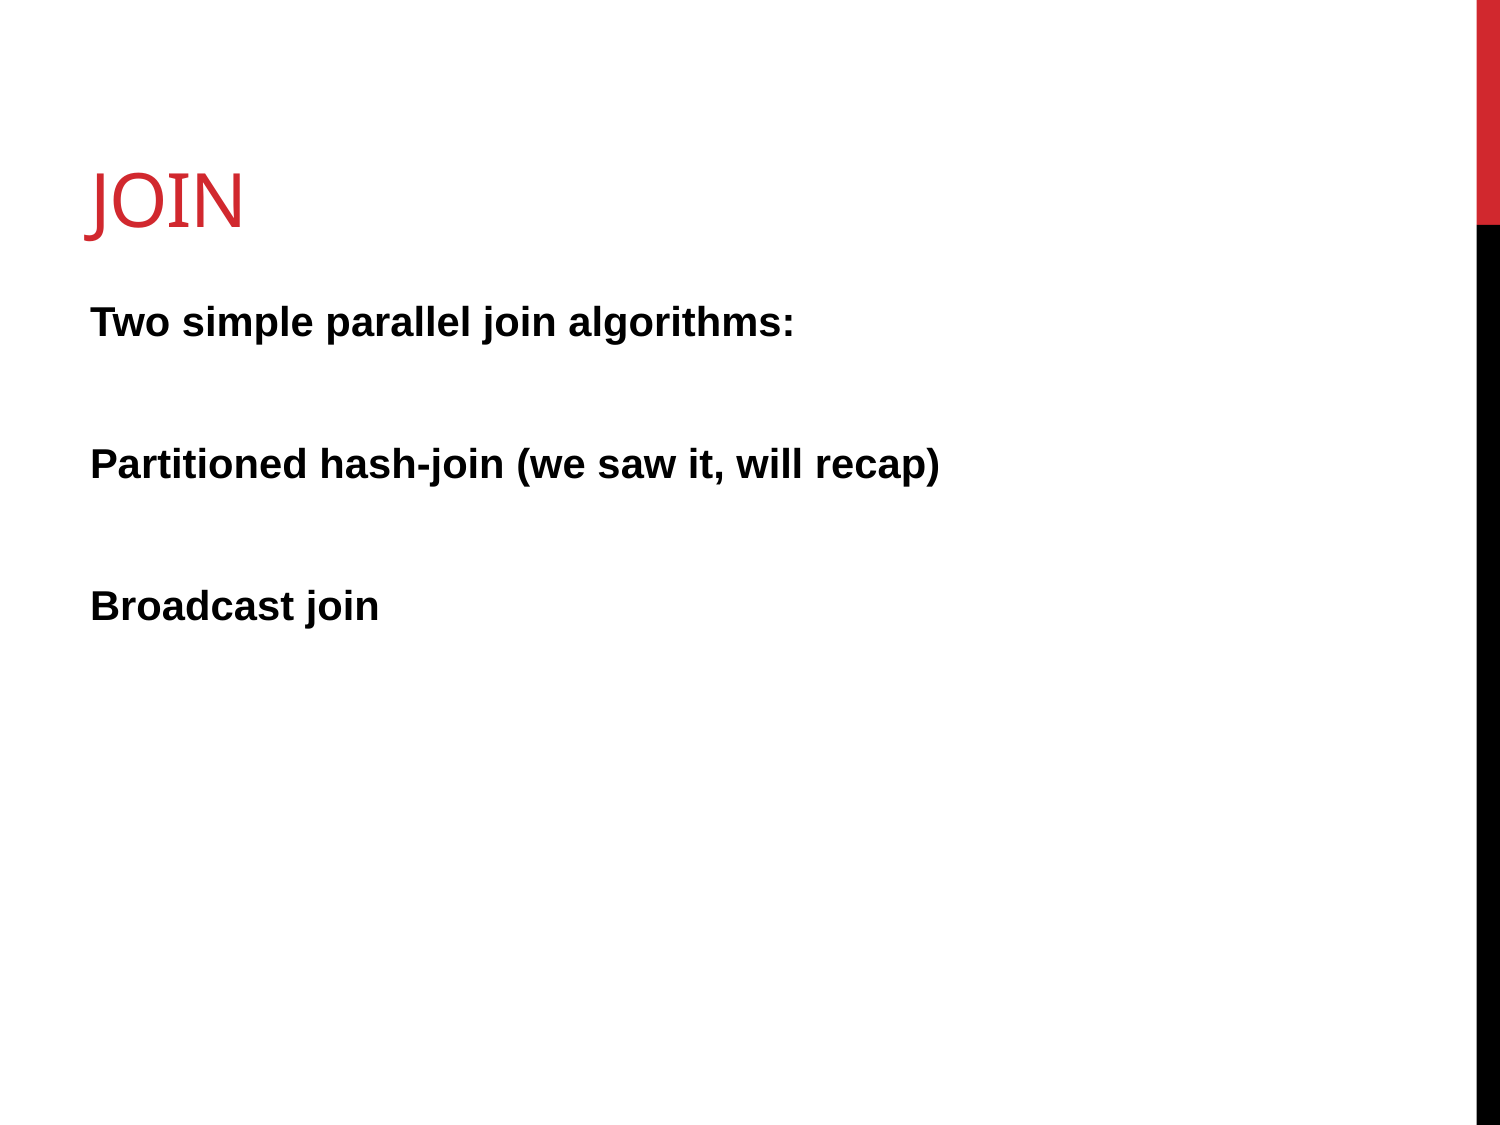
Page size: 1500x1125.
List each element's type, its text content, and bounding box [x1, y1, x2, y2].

title Join [75, 25, 1025, 250]
list Two simple parallel join algorithms: Partitioned hash-join (we saw it, will recap) Broadcast join [75, 287, 1325, 1005]
